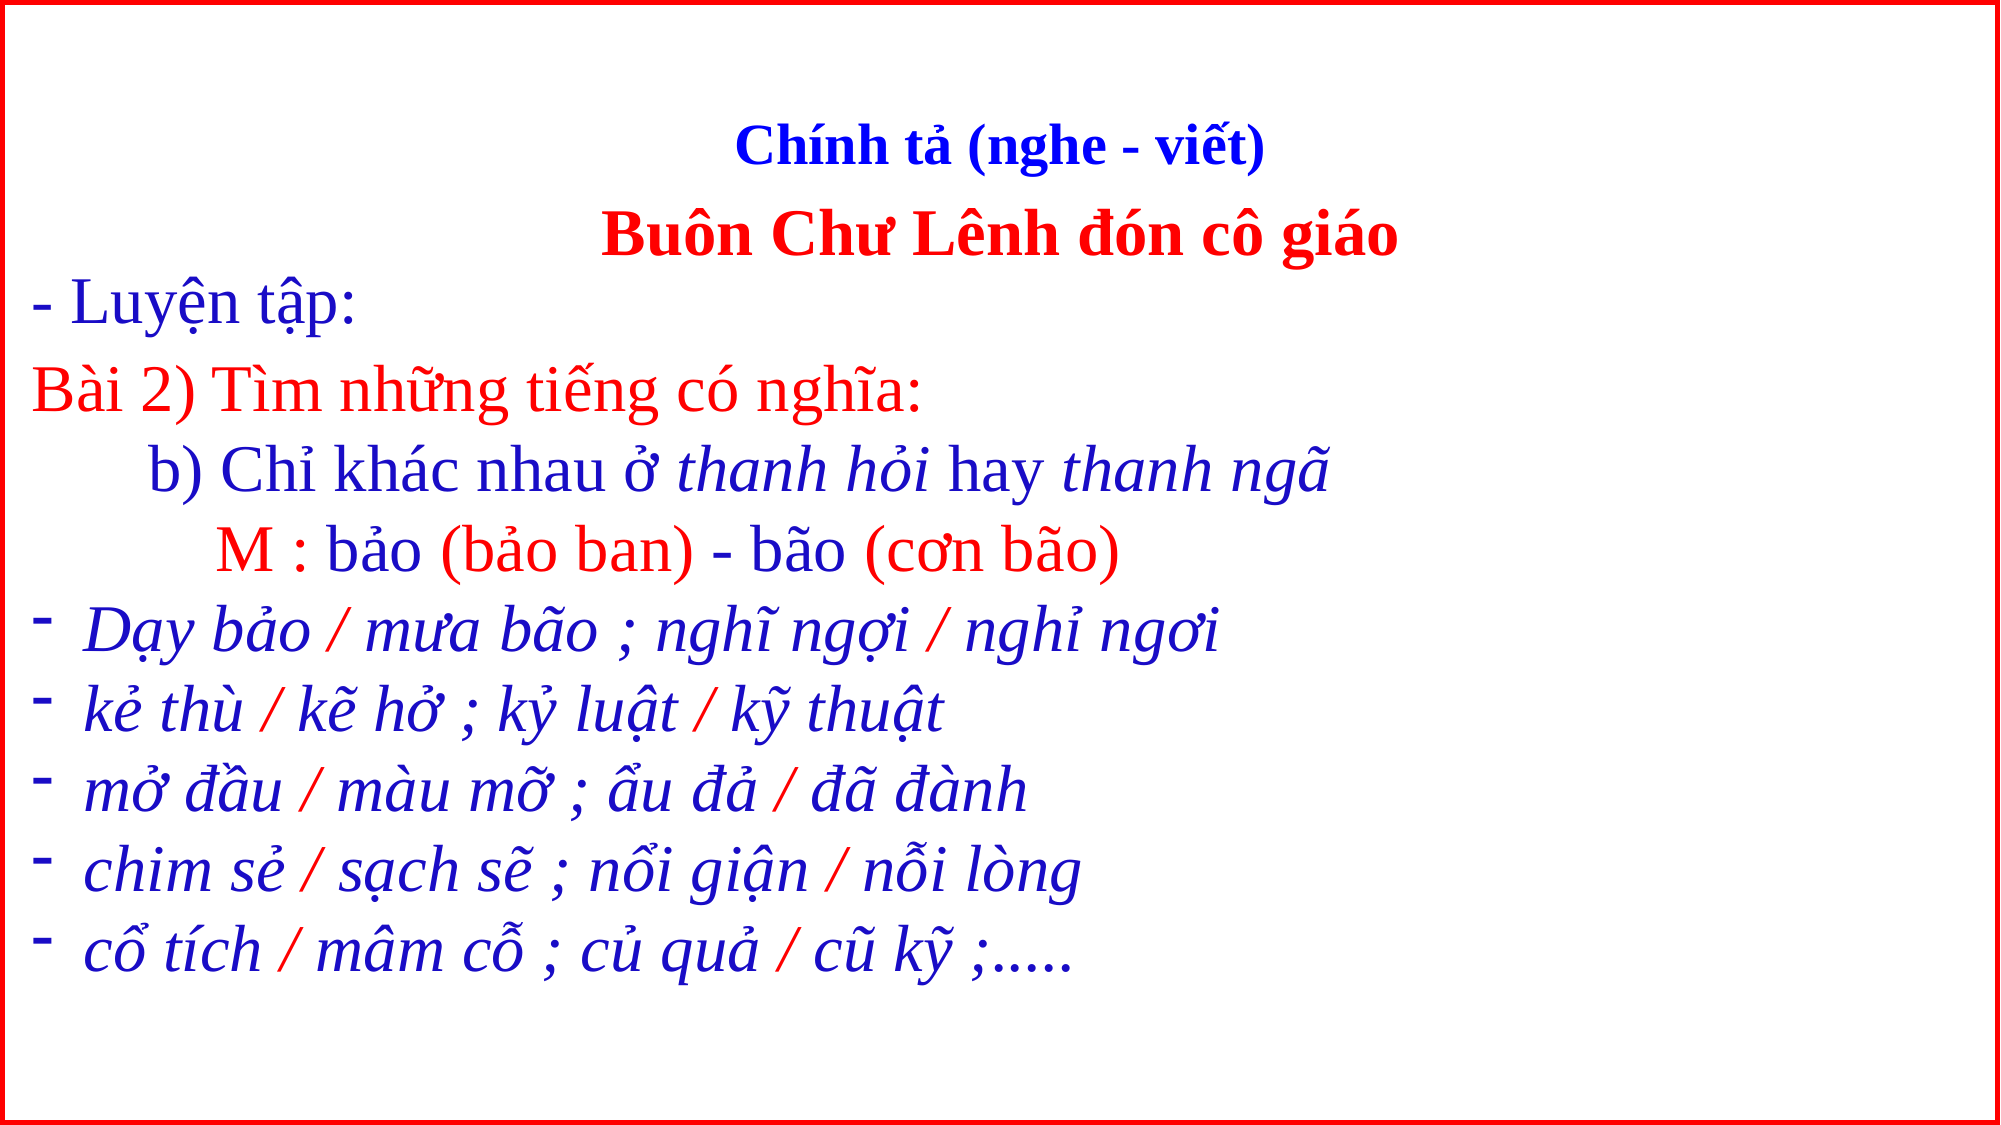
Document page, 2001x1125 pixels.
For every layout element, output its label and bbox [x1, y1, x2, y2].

text_box [0, 0, 2000, 1125]
